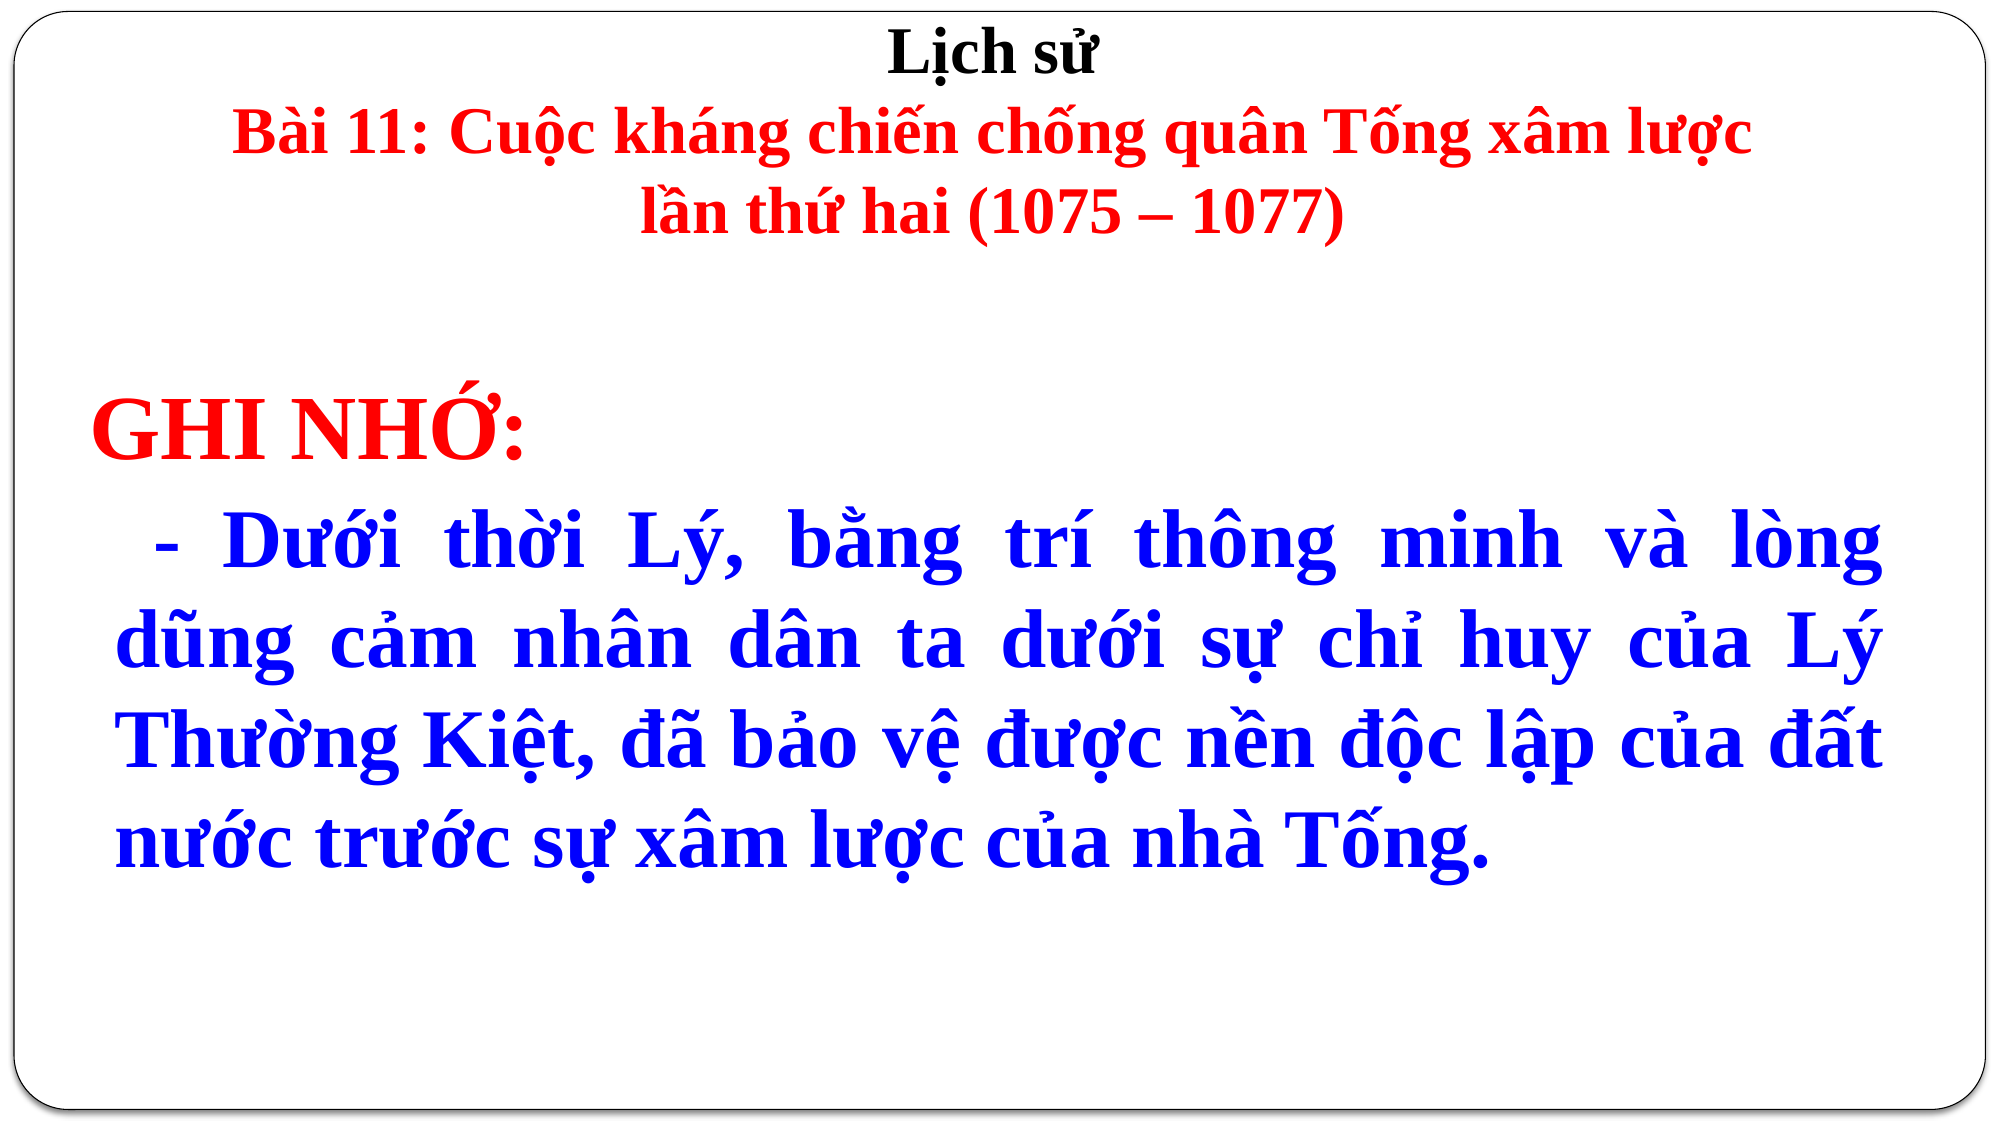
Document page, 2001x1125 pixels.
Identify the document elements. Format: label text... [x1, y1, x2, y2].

text_box - Dưới thời Lý, bằng trí thông minh và lòng dũng cảm nhân dân ta dưới sự chỉ huy của Lý Thường Kiệt, đã bảo vệ được nền độc lập của đất nước trước sự xâm lược của nhà Tống. [99, 476, 1900, 892]
text_box GHI NHỚ: [75, 360, 638, 485]
text_box Lịch sử Bài 11: Cuộc kháng chiến chống quân Tống xâm lược lần thứ hai (1075 – 1077) [199, 0, 1788, 255]
